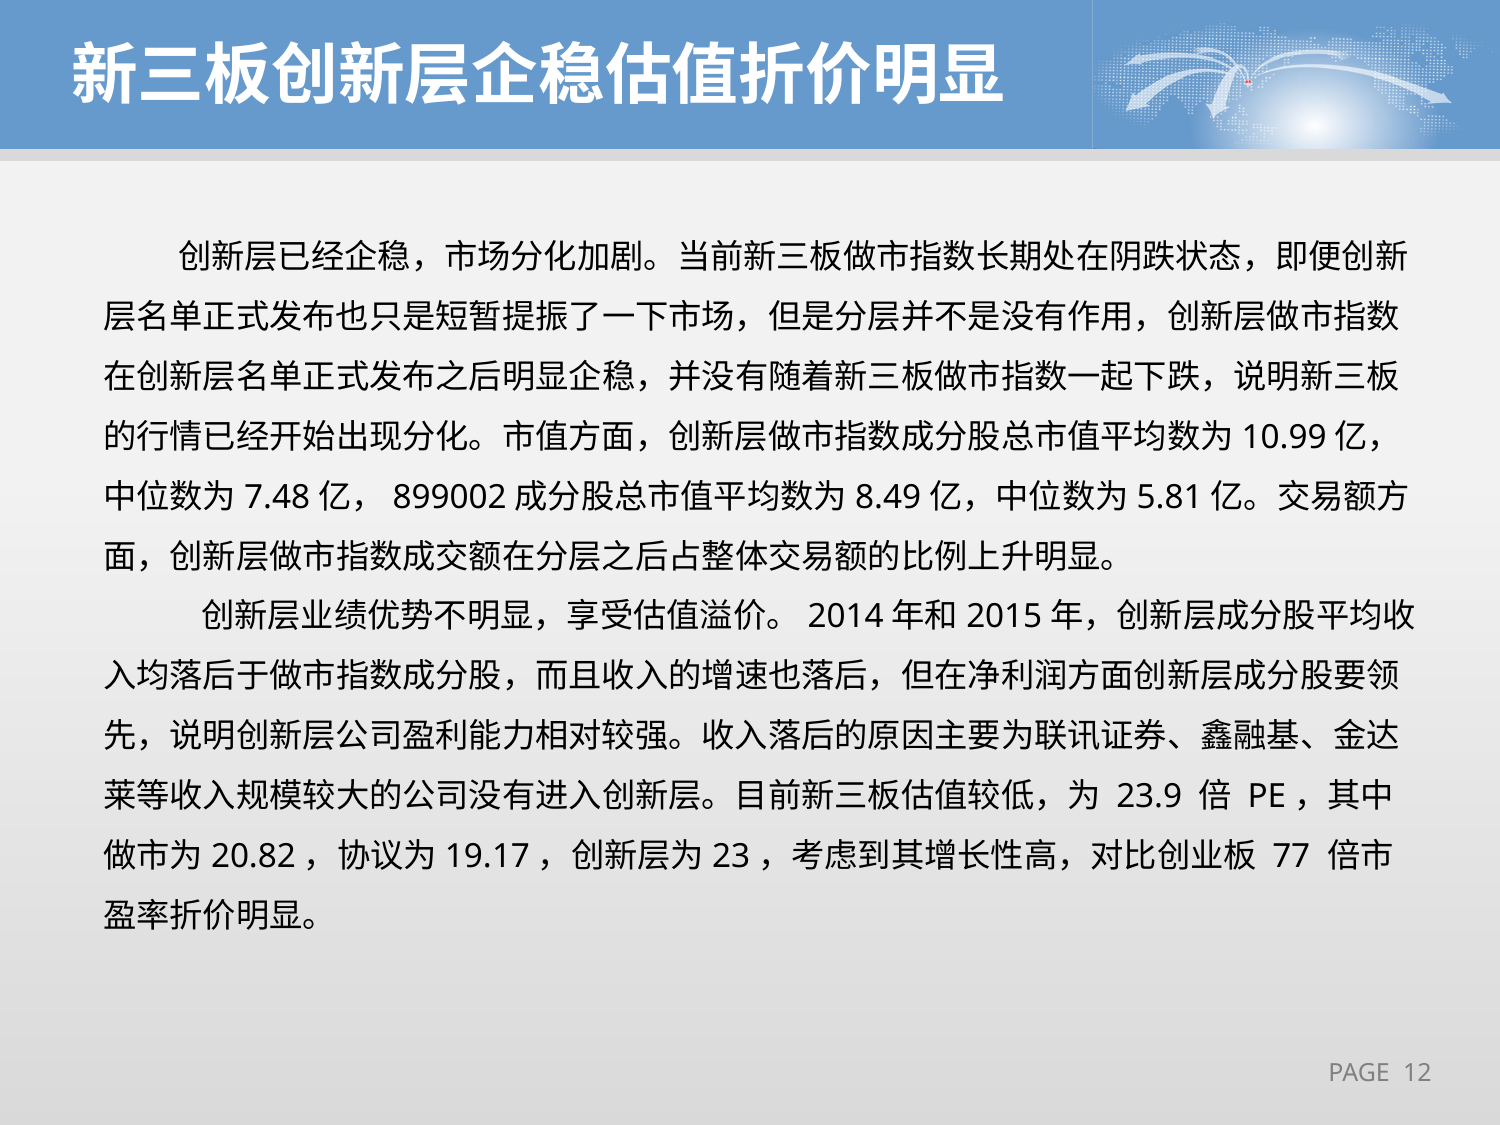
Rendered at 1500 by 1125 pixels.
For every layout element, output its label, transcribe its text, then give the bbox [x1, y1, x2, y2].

title 新三板创新层企稳估值折价明显 [56, 7, 1500, 137]
text_box 创新层已经企稳，市场分化加剧。当前新三板做市指数长期处在阴跌状态，即便创新层名单正式发布也只是短暂提振了一下市场，但是分层并不是没有作用，创新层做市指数在创新层名单正式发布之后明显企稳，并没有随着新三板做市指数一起下跌，说明新三板的行情已经开始出现分化。市值方面，创新层做市指数成分股总市值平均数为10.99亿，中位数为7.48亿，899002成分股总市值平均数为8.49亿，中位数为5.81亿。交易额方面，创新层做市指数成交额在分层之后占整体交易额的比例上升明显。 创新层业绩优势不明显，享受估值溢价。2014年和2015年，创新层成分股平均收入均落后于做市指数成分股，而且收入的增速也落后，但在净利润方面创新层成分股要领先，说明创新层公司盈利能力相对较强。收入落后的原因主要为联讯证券、鑫融基、金达莱等收入规模较大的公司没有进入创新层。目前新三板估值较低，为 23.9 倍 PE，其中做市为20.82，协议为19.17，创新层为23，考虑到其增长性高，对比创业板 77 倍市盈率折价明显。 [88, 208, 1436, 942]
picture [0, 0, 1500, 149]
